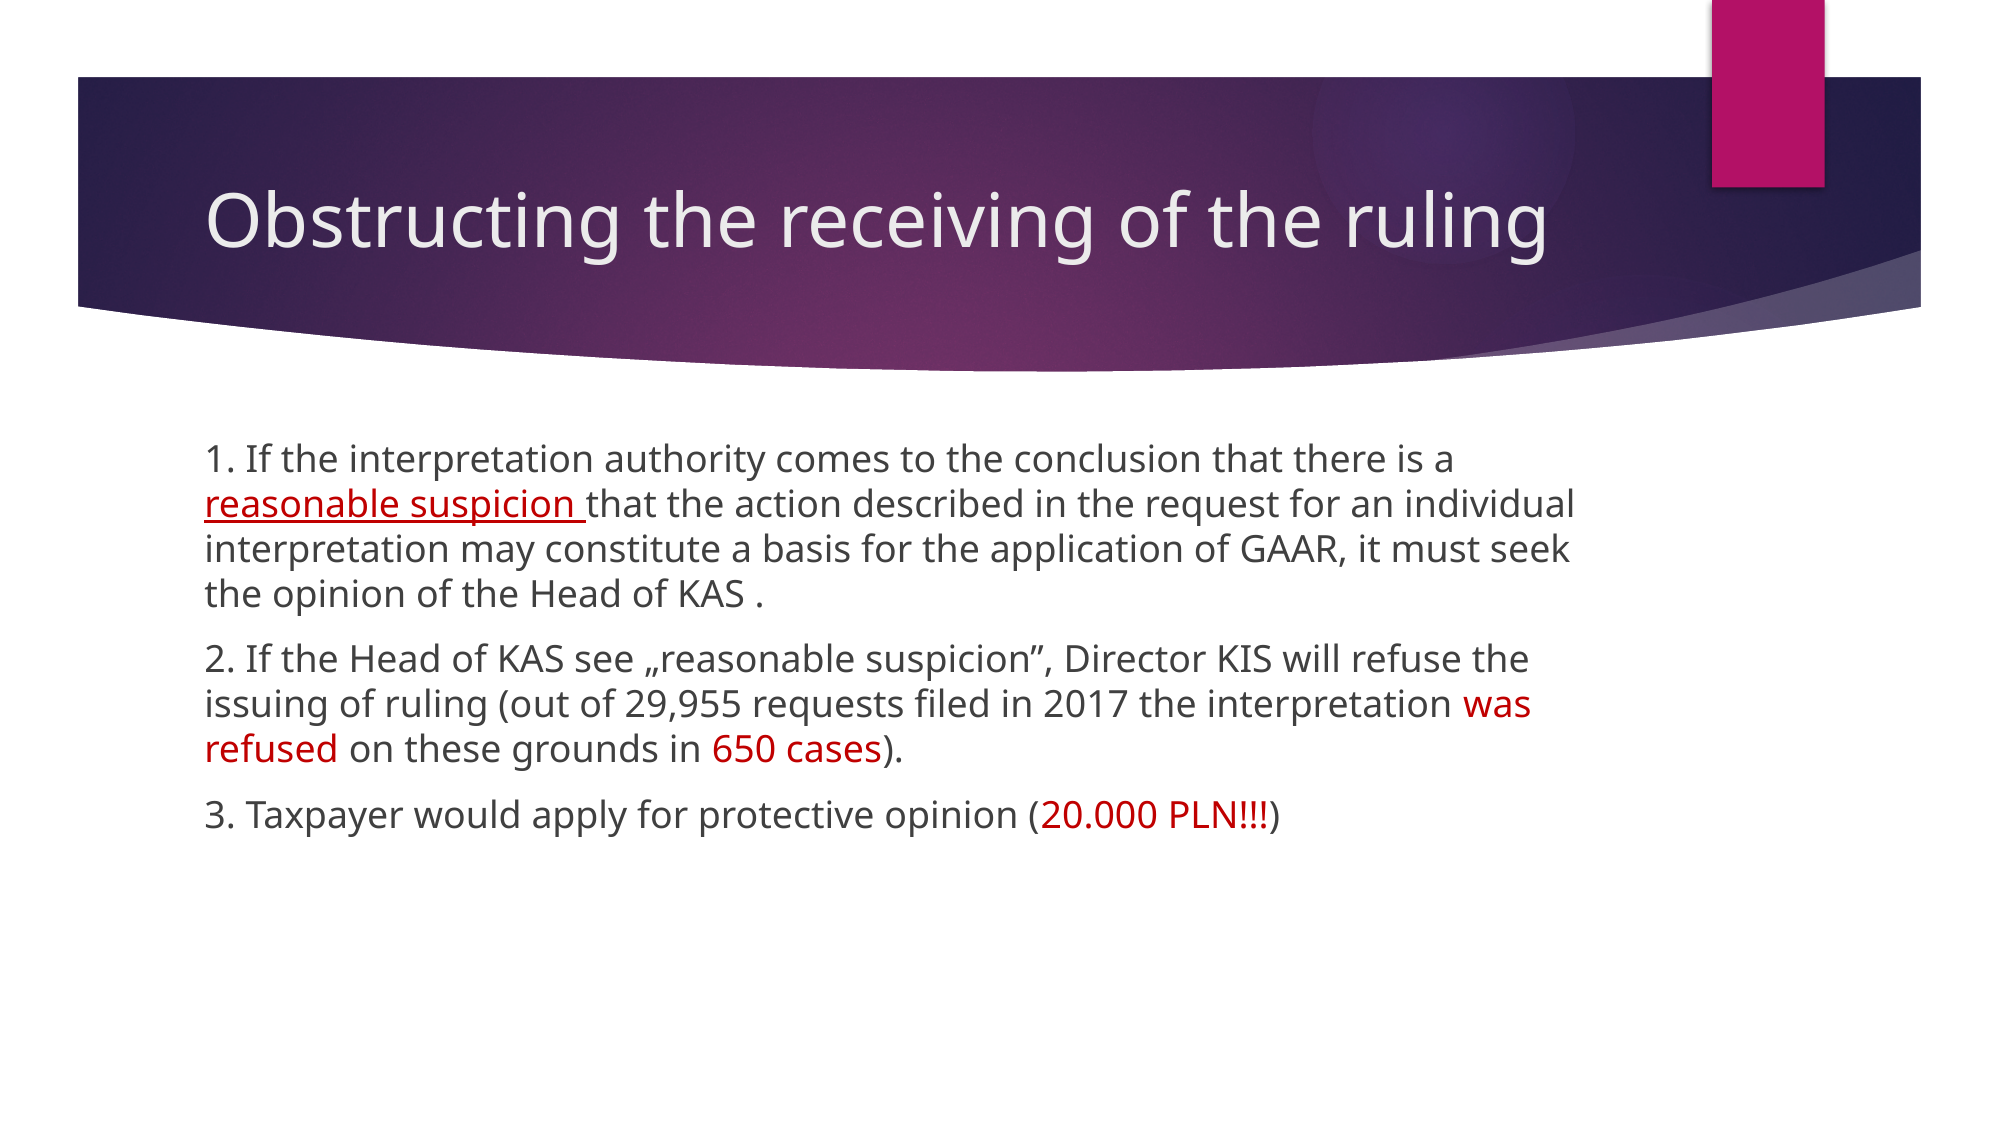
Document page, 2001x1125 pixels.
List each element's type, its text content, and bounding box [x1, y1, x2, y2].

list 1. If the interpretation authority comes to the conclusion that there is a reasonable suspicion that the action described in the request for an individual interpretation may constitute a basis for the application of GAAR, it must seek the opinion of the Head of KAS . 2. If the Head of KAS see „reasonable suspicion”, Director KIS will refuse the issuing of ruling (out of 29,955 requests filed in 2017 the interpretation was refused on these grounds in 650 cases). 3. Taxpayer would apply for protective opinion (20.000 PLN!!!) [189, 427, 1638, 988]
title Obstructing the receiving of the ruling [189, 159, 1627, 276]
